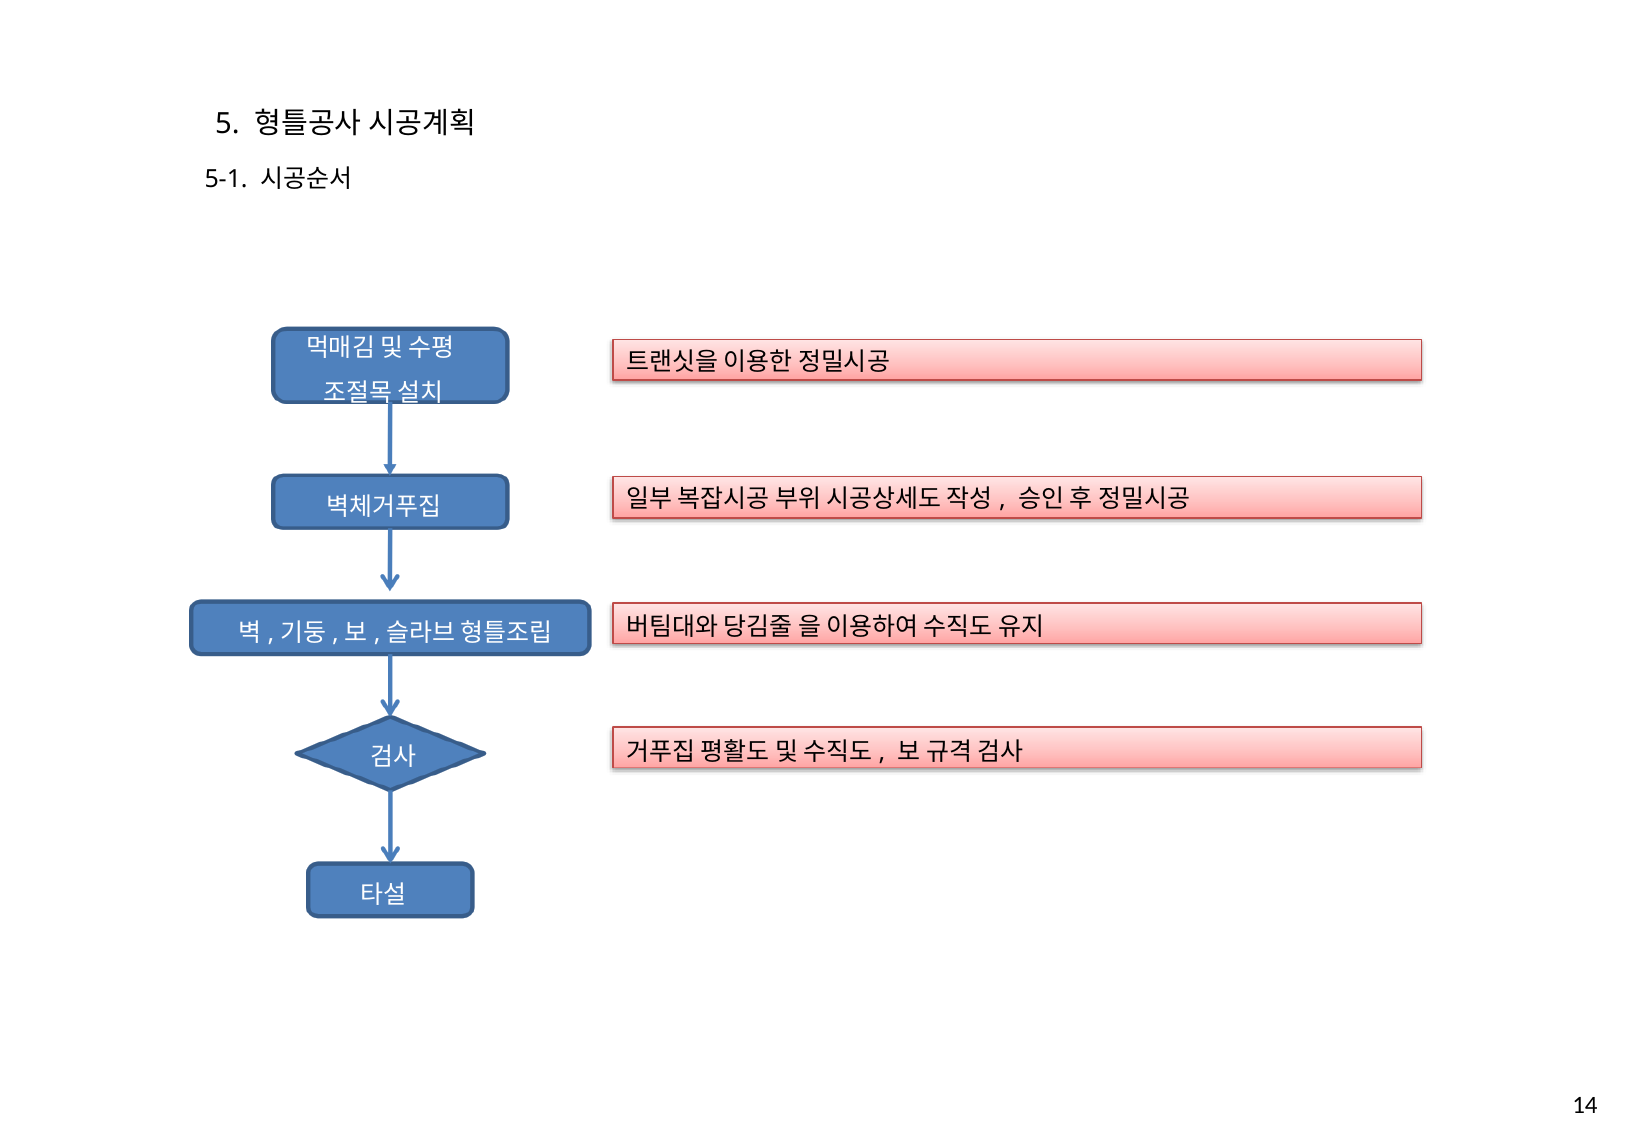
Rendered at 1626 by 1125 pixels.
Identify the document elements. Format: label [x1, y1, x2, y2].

picture [62, 0, 1563, 990]
